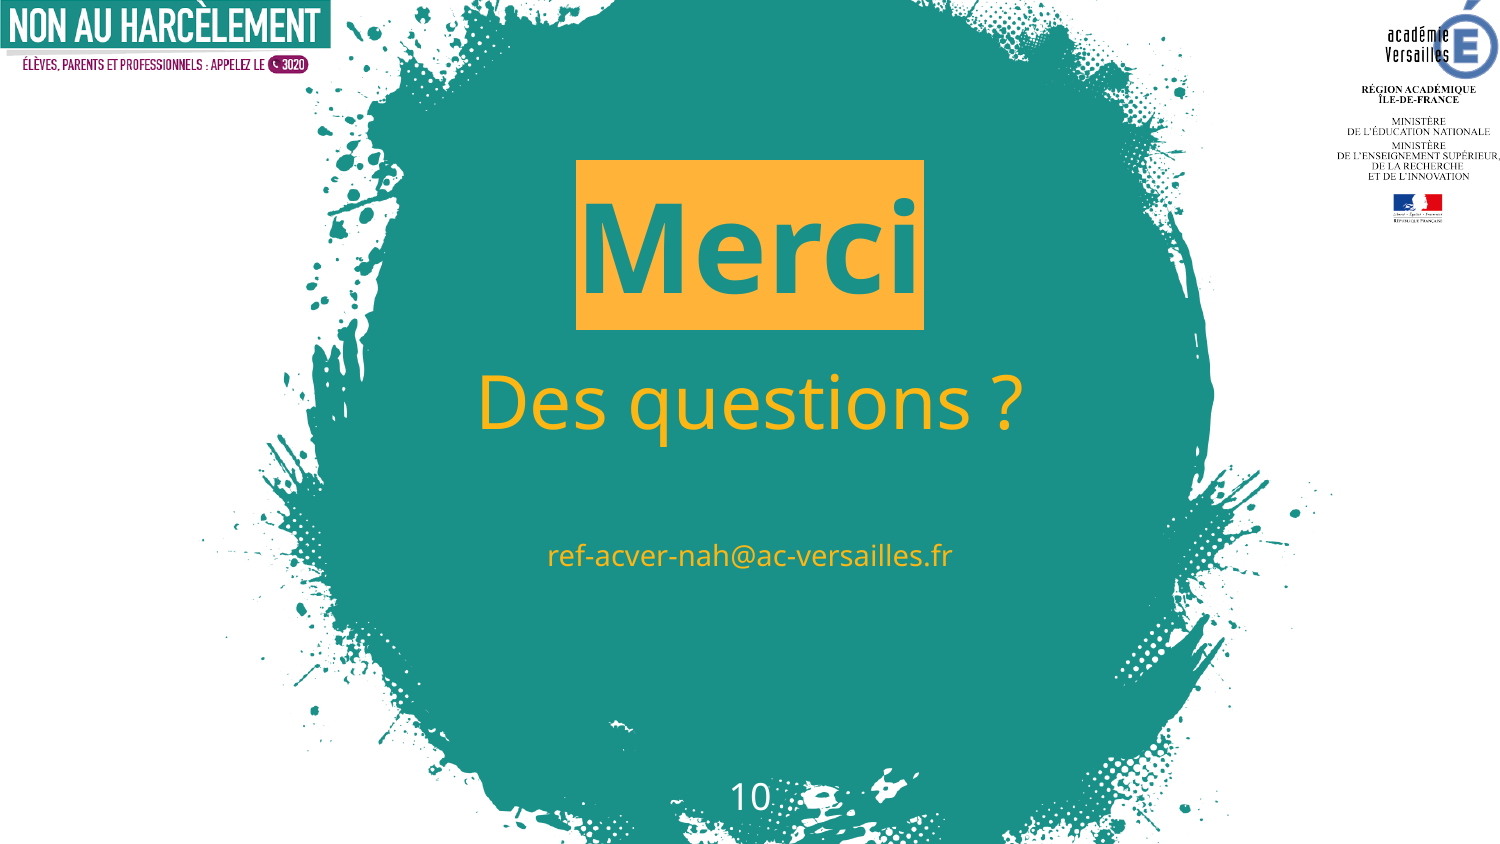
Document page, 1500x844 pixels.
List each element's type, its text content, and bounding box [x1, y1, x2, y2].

picture [0, 0, 1500, 844]
subtitle Des questions ? [351, 339, 1149, 469]
title Merci [351, 143, 1149, 334]
slide_number 10 [705, 766, 795, 832]
list ref-acver-nah@ac-versailles.fr [351, 475, 1149, 701]
